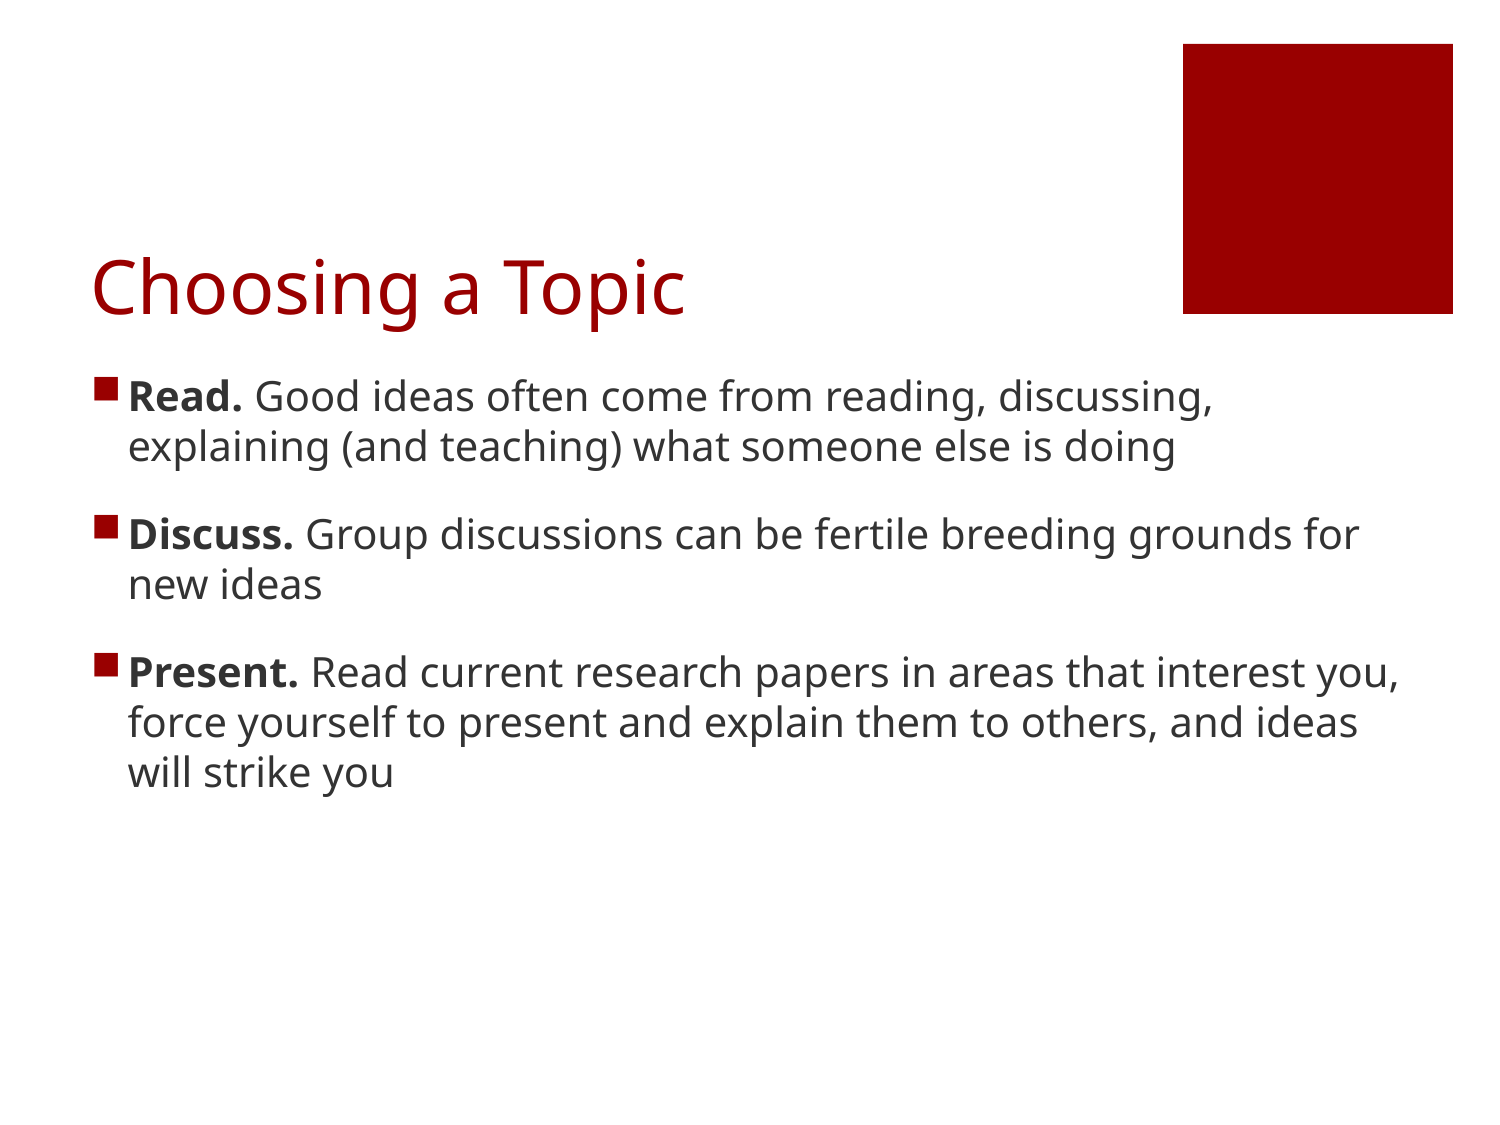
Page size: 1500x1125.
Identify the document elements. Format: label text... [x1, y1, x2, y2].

list Read. Good ideas often come from reading, discussing, explaining (and teaching) what someone else is doing Discuss. Group discussions can be fertile breeding grounds for new ideas Present. Read current research papers in areas that interest you, force yourself to present and explain them to others, and ideas will strike you [75, 362, 1438, 1005]
title Choosing a Topic [75, 43, 1143, 338]
